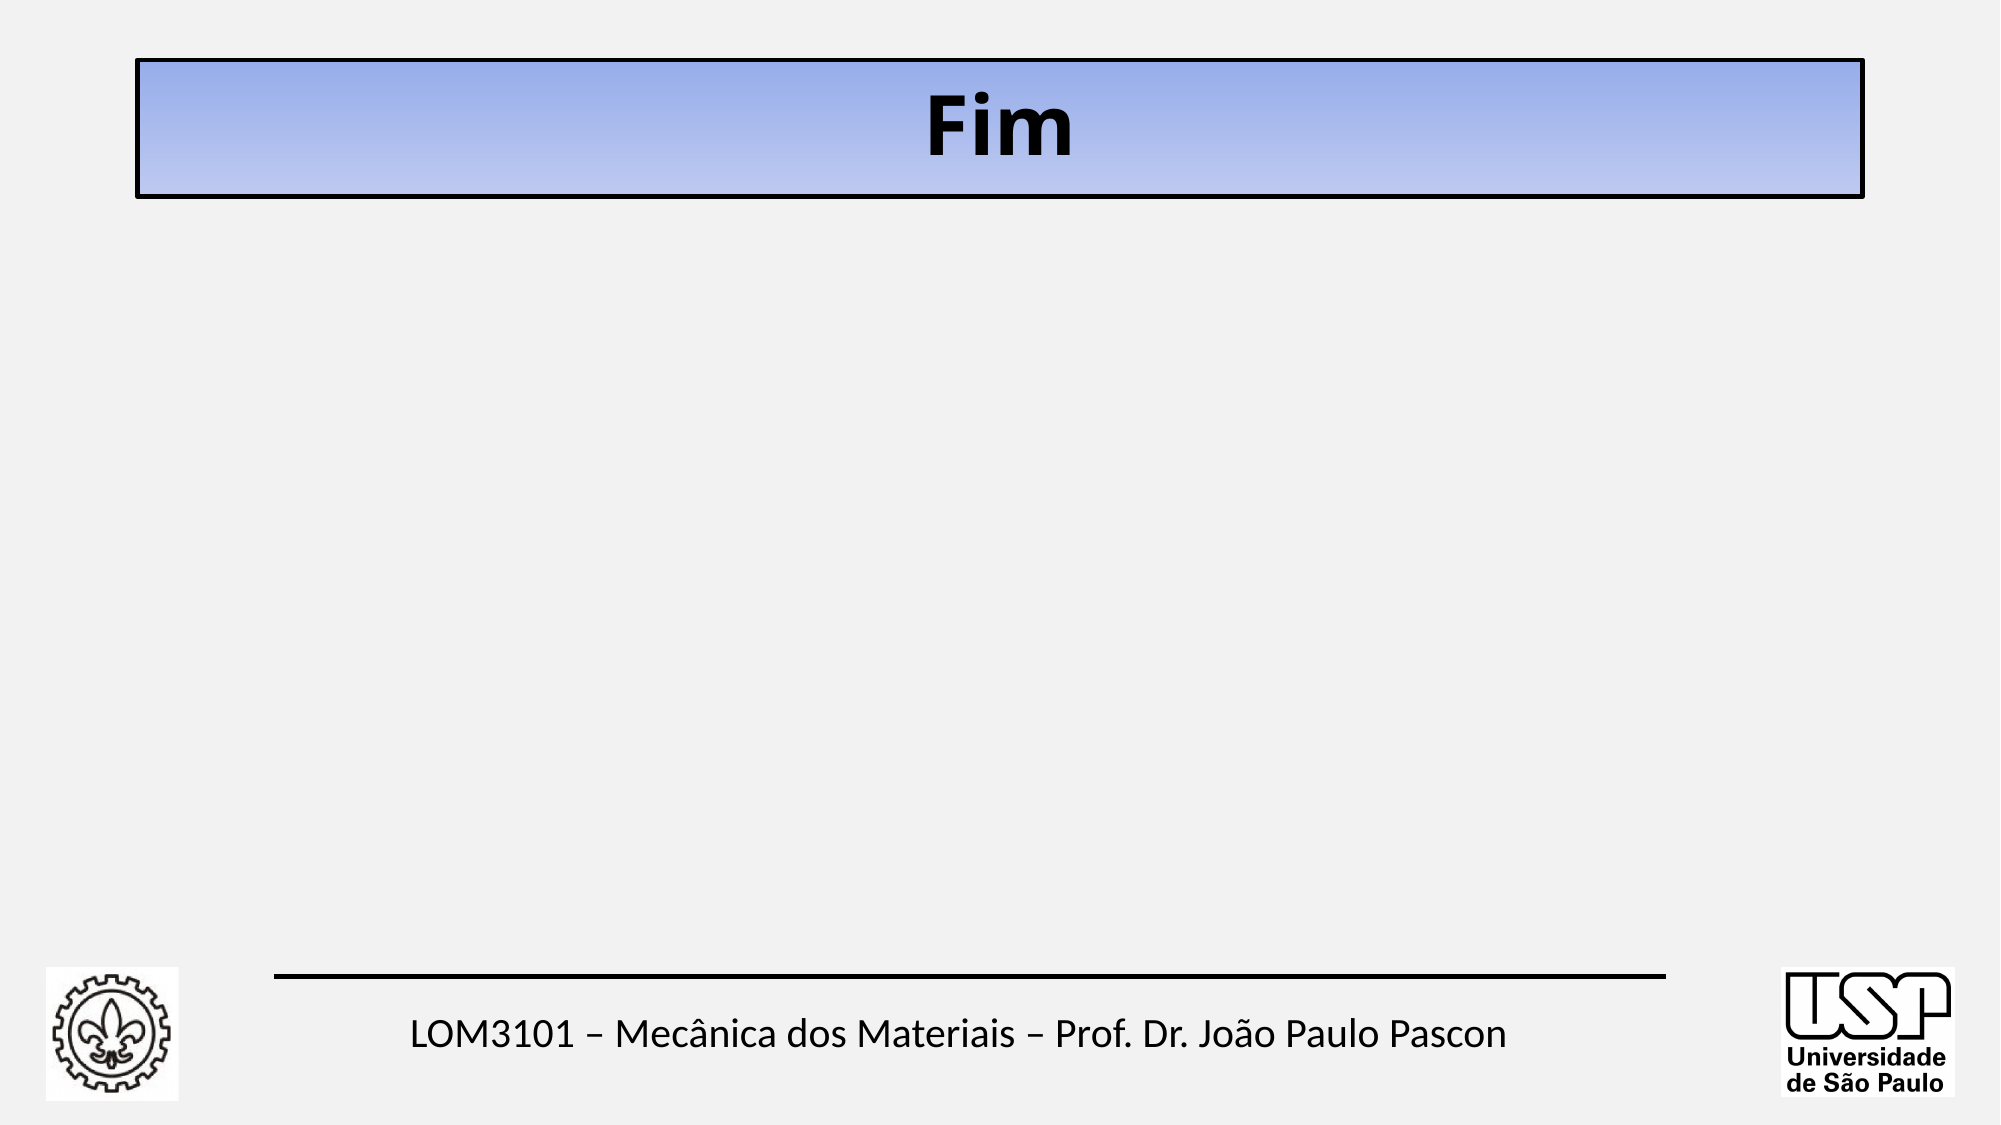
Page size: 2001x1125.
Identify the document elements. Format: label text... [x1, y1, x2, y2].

text_box LOM3101 – Mecânica dos Materiais – Prof. Dr. João Paulo Pascon [202, 998, 1716, 1064]
picture [45, 967, 179, 1101]
title Fim [137, 59, 1863, 197]
picture [1781, 967, 1955, 1097]
